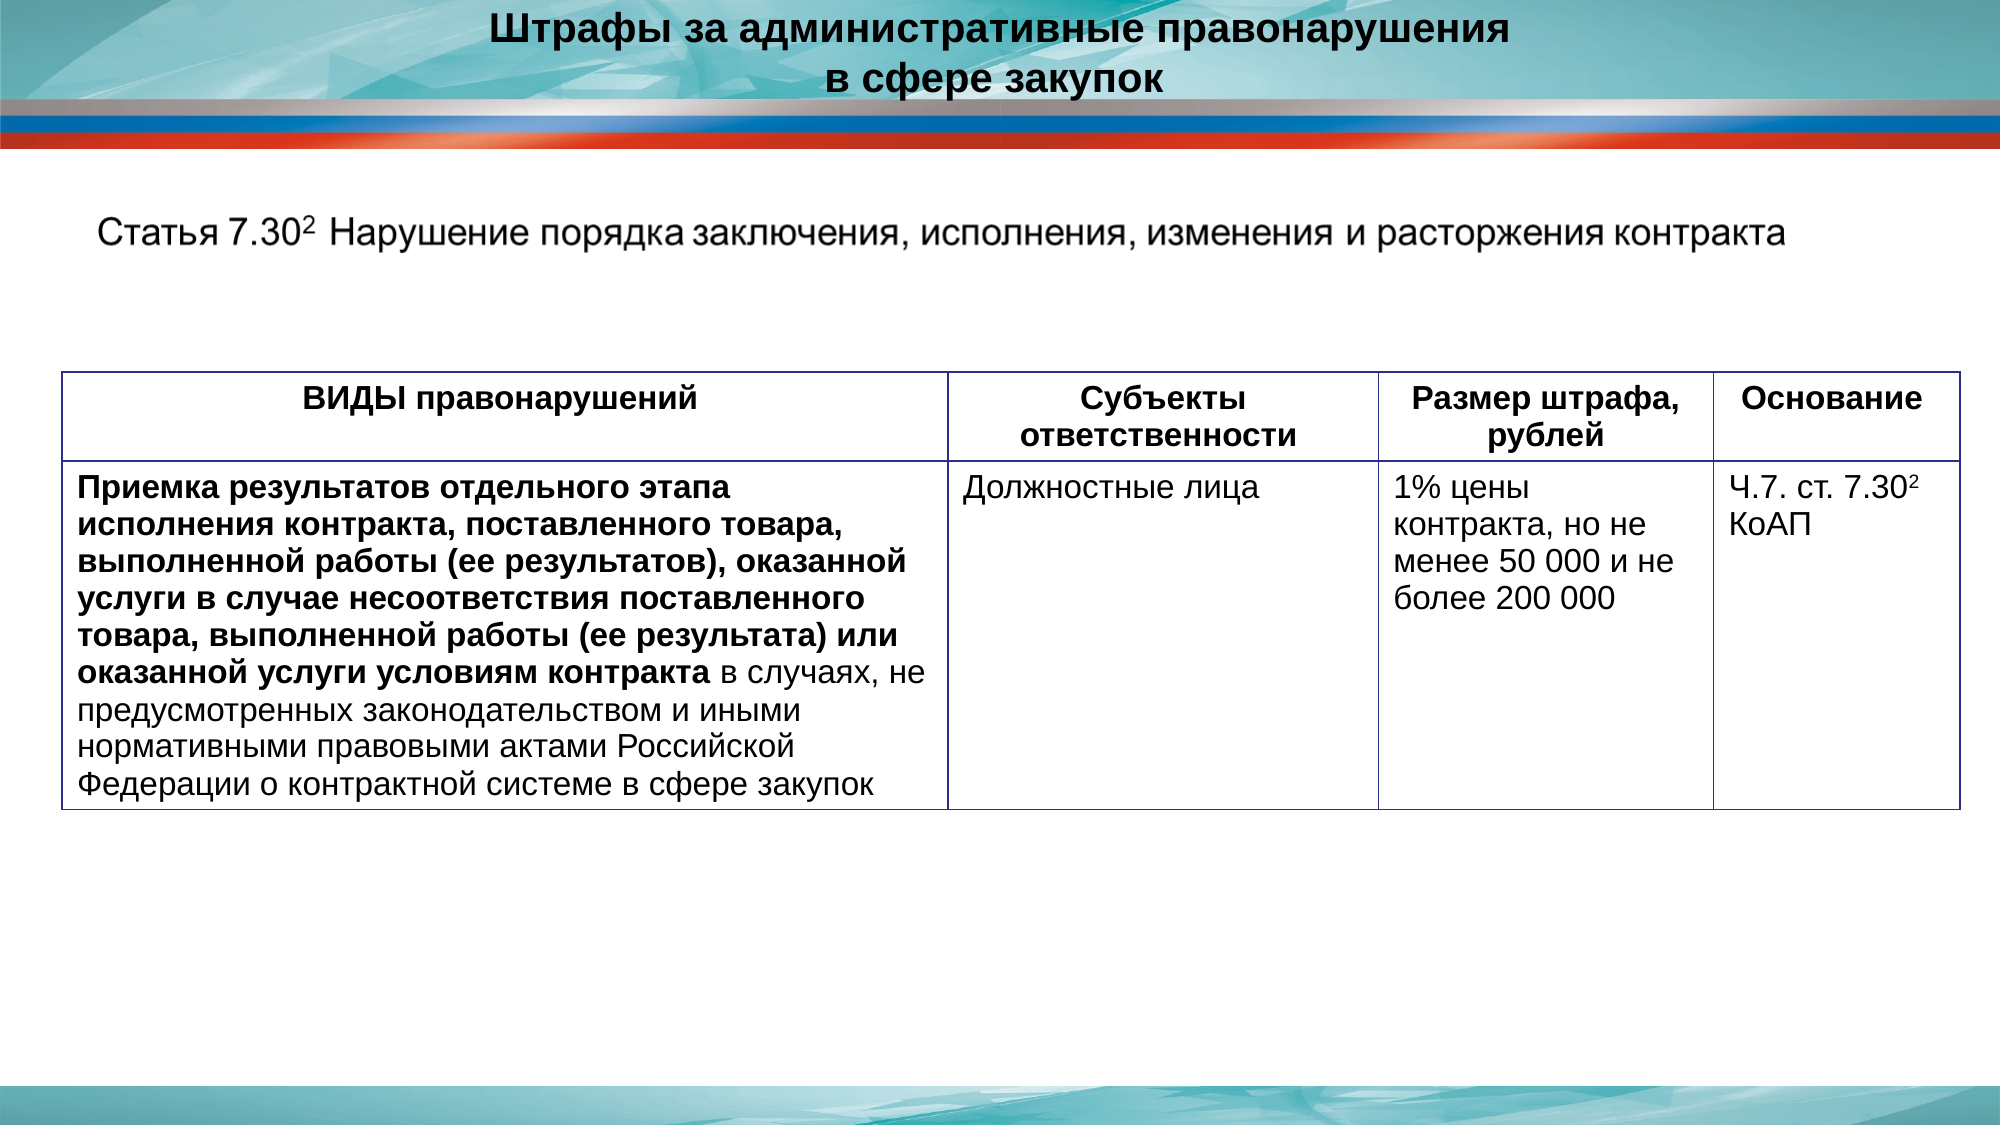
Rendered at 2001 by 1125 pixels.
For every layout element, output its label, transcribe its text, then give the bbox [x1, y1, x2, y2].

picture [73, 195, 1927, 279]
table_cell Ч.7. ст. 7.302 КоАП [1714, 462, 1959, 809]
table_header Размер штрафа, рублей [1379, 373, 1713, 460]
table_header Основание [1714, 373, 1959, 460]
table_cell Должностные лица [949, 462, 1378, 809]
table_header Субъекты ответственности [949, 373, 1378, 460]
table_cell 1% цены контракта, но не менее 50 000 и не более 200 000 [1379, 462, 1713, 809]
table_header ВИДЫ правонарушений [63, 373, 947, 460]
table_cell Приемка результатов отдельного этапа исполнения контракта, поставленного товара, выполненной работы (ее результатов), оказанной услуги в случае несоответствия поставленного товара, выполненной работы (ее результата) или оказанной услуги условиям контракта ‎в случаях, не предусмотренных законодательством и иными нормативными правовыми актами Российской Федерации о контрактной системе в сфере закупок [63, 462, 947, 809]
title Штрафы за административные правонарушения в сфере закупок [324, 0, 1675, 102]
picture [0, 0, 2000, 149]
picture [0, 1086, 2000, 1125]
